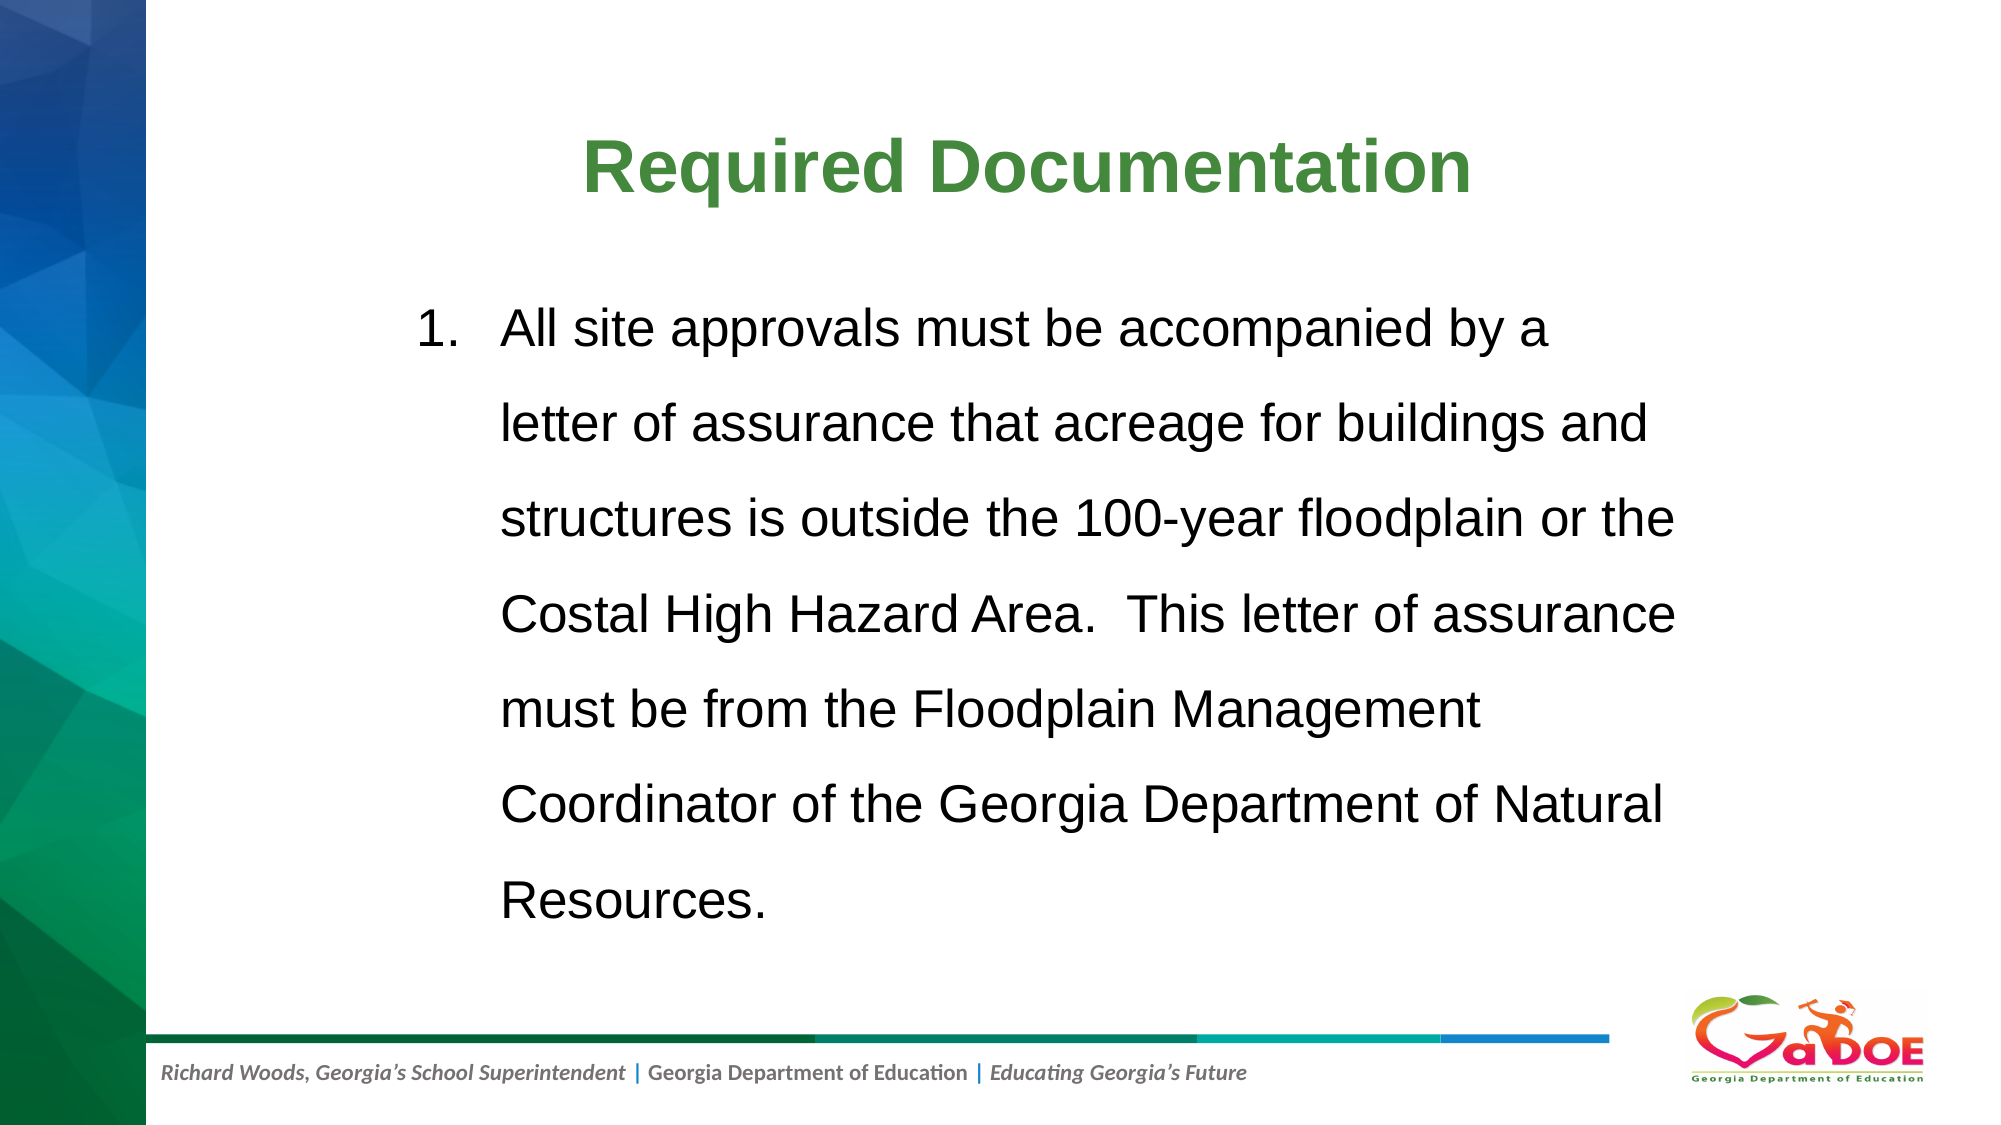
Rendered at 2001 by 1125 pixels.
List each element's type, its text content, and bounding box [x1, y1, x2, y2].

list All site approvals must be accompanied by a letter of assurance that acreage for buildings and structures is outside the 100-year floodplain or the Costal High Hazard Area. This letter of assurance must be from the Floodplain Management Coordinator of the Georgia Department of Natural Resources. [401, 253, 1696, 943]
picture [1684, 987, 1929, 1089]
title Required Documentation [567, 59, 1520, 253]
picture [0, 0, 146, 1125]
